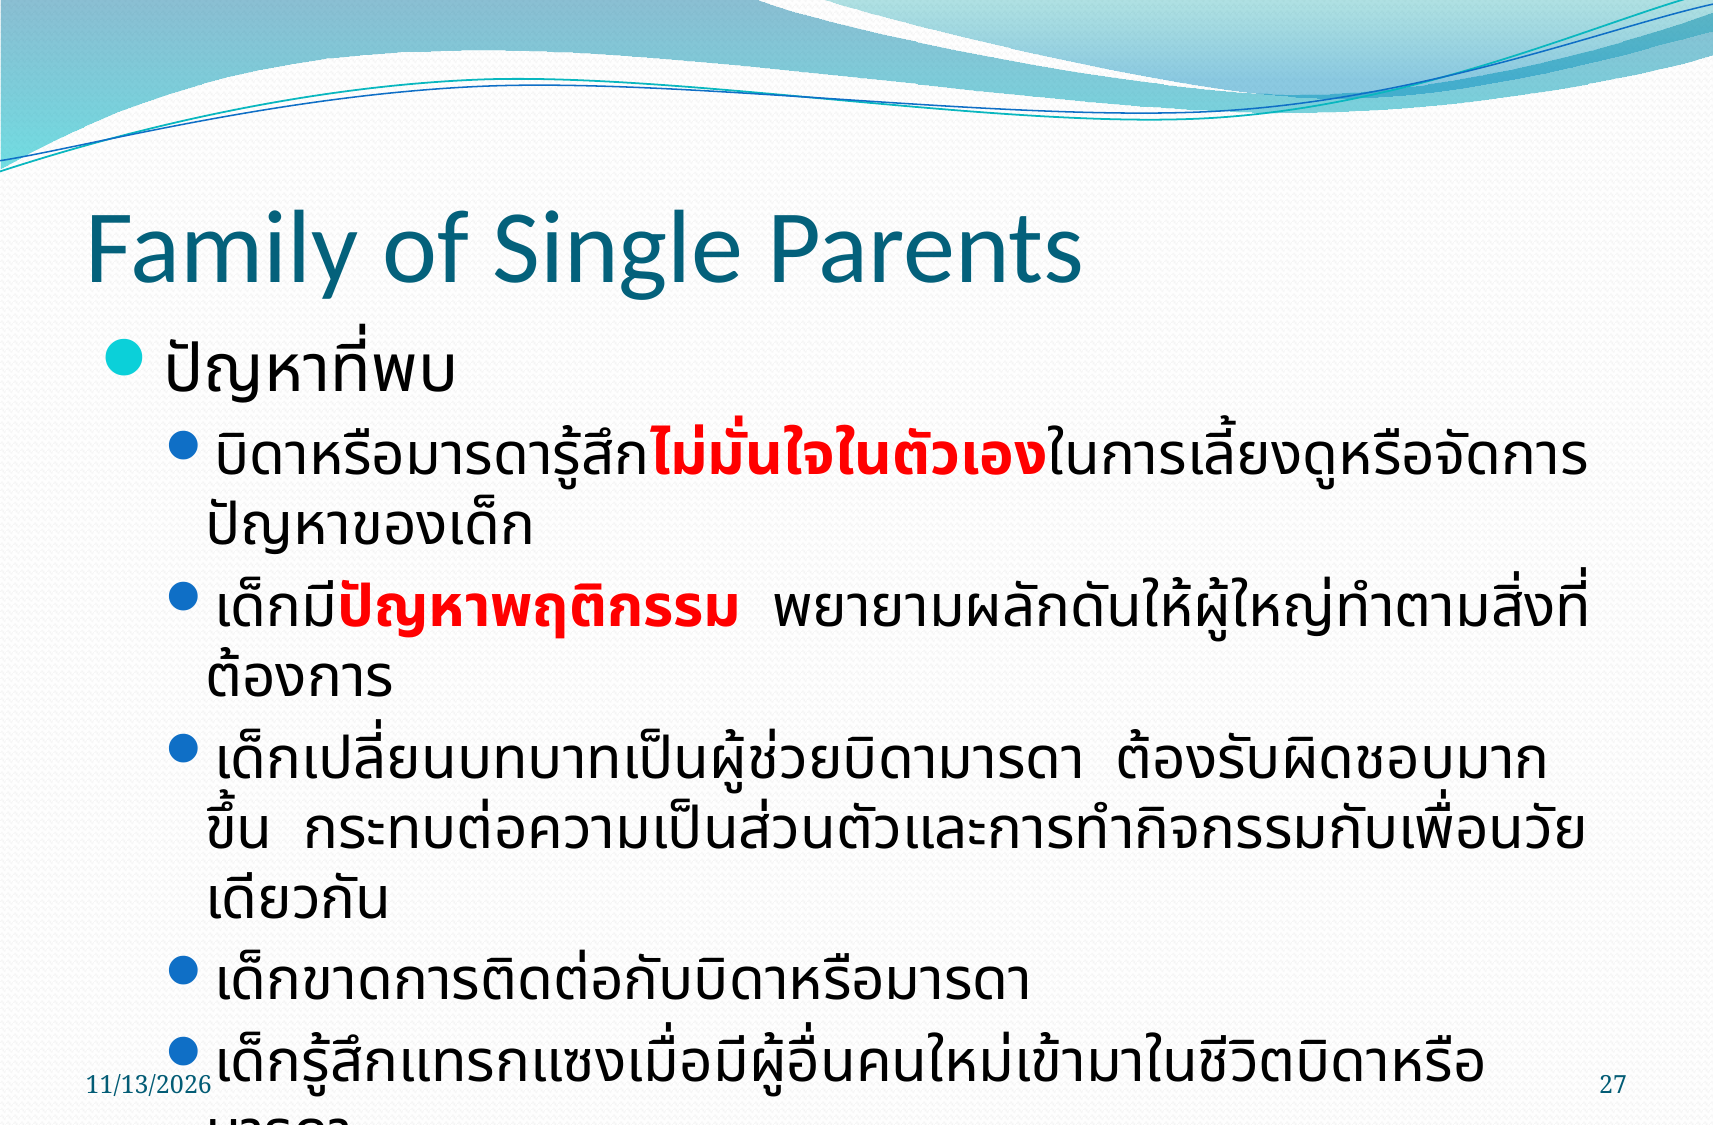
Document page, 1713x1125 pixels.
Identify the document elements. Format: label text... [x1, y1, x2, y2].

title Family of Single Parents [85, 115, 1628, 303]
list ปัญหาที่พบ บิดาหรือมารดารู้สึกไม่มั่นใจในตัวเองในการเลี้ยงดูหรือจัดการปัญหาของเด็ก เด็กมีปัญหาพฤติกรรม พยายามผลักดันให้ผู้ใหญ่ทำตามสิ่งที่ต้องการ เด็กเปลี่ยนบทบาทเป็นผู้ช่วยบิดามารดา ต้องรับผิดชอบมากขึ้น กระทบต่อความเป็นส่วนตัวและการทำกิจกรรมกับเพื่อนวัยเดียวกัน เด็กขาดการติดต่อกับบิดาหรือมารดา เด็กรู้สึกแทรกแซงเมื่อมีผู้อื่นคนใหม่เข้ามาในชีวิตบิดาหรือมารดา [85, 317, 1628, 1038]
slide_number 27 [1484, 1042, 1628, 1103]
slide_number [85, 1042, 486, 1103]
